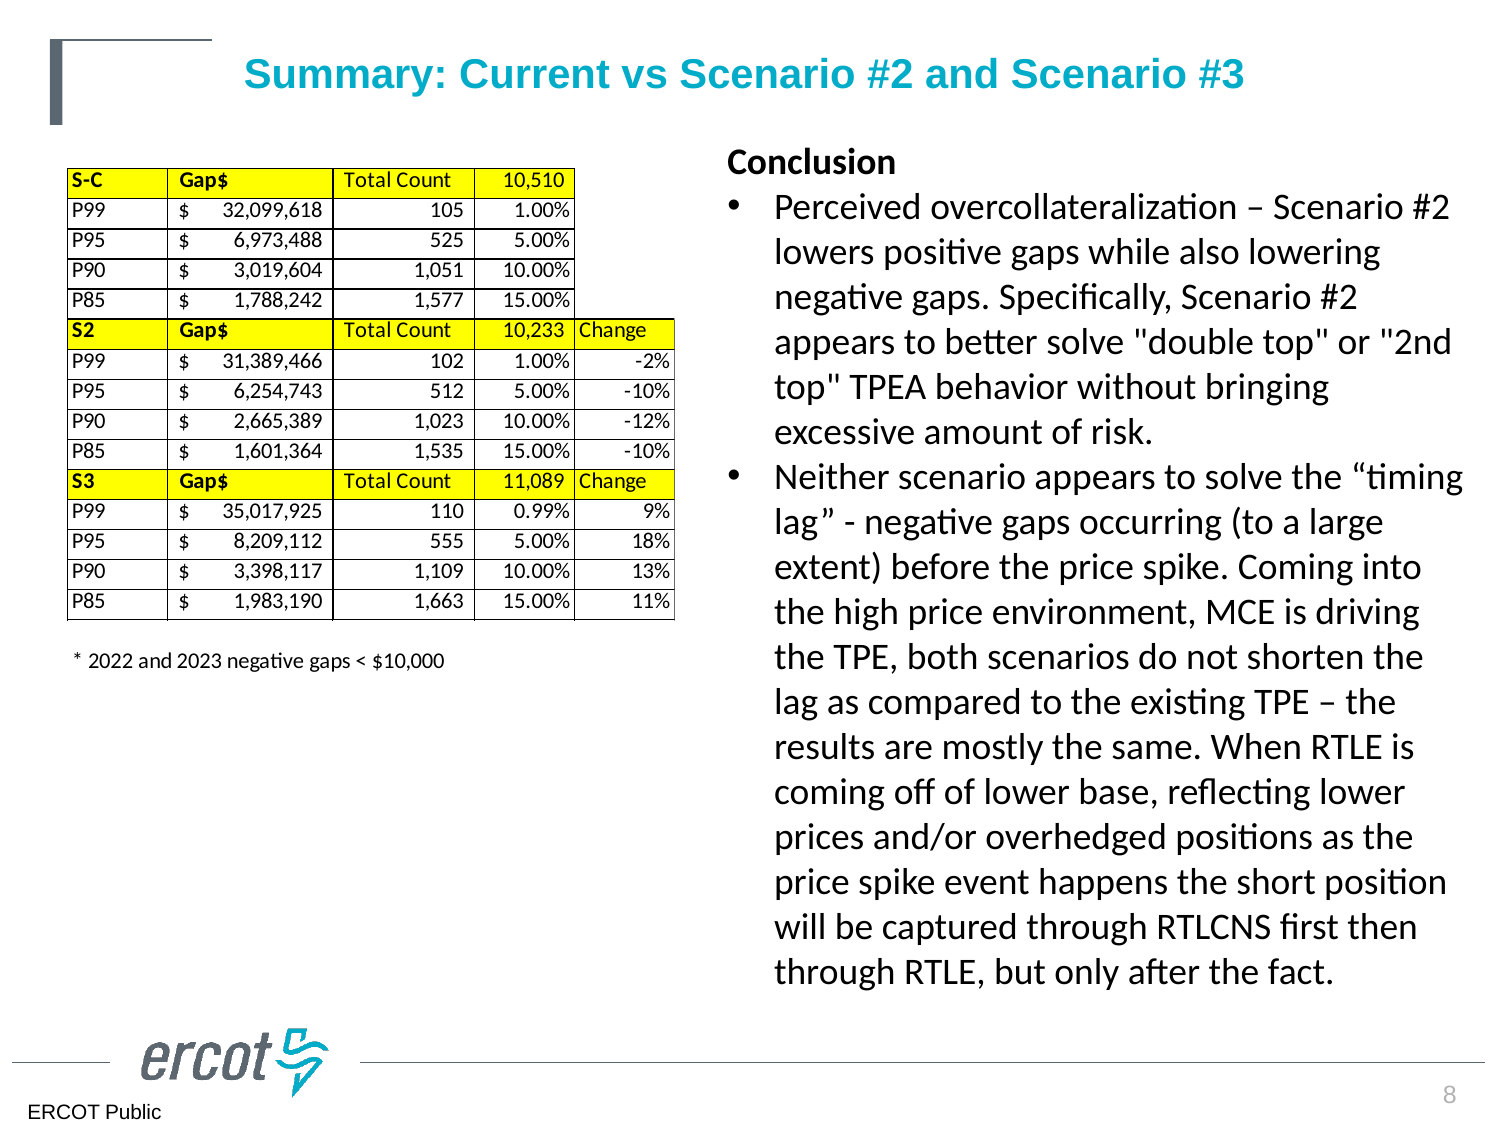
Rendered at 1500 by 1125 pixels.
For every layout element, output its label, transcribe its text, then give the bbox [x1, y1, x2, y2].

slide_number 8 [1412, 1076, 1488, 1112]
title Summary: Current vs Scenario #2 and Scenario #3 [62, 39, 1450, 163]
picture [137, 1024, 332, 1100]
picture [66, 167, 676, 681]
text_box Conclusion Perceived overcollateralization – Scenario #2 lowers positive gaps while also lowering negative gaps. Specifically, Scenario #2 appears to better solve "double top" or "2nd top" TPEA behavior without bringing excessive amount of risk. Neither scenario appears to solve the “timing lag” - negative gaps occurring (to a large extent) before the price spike. Coming into the high price environment, MCE is driving the TPE, both scenarios do not shorten the lag as compared to the existing TPE – the results are mostly the same. When RTLE is coming off of lower base, reflecting lower prices and/or overhedged positions as the price spike event happens the short position will be captured through RTLCNS first then through RTLE, but only after the fact. [712, 129, 1488, 1000]
